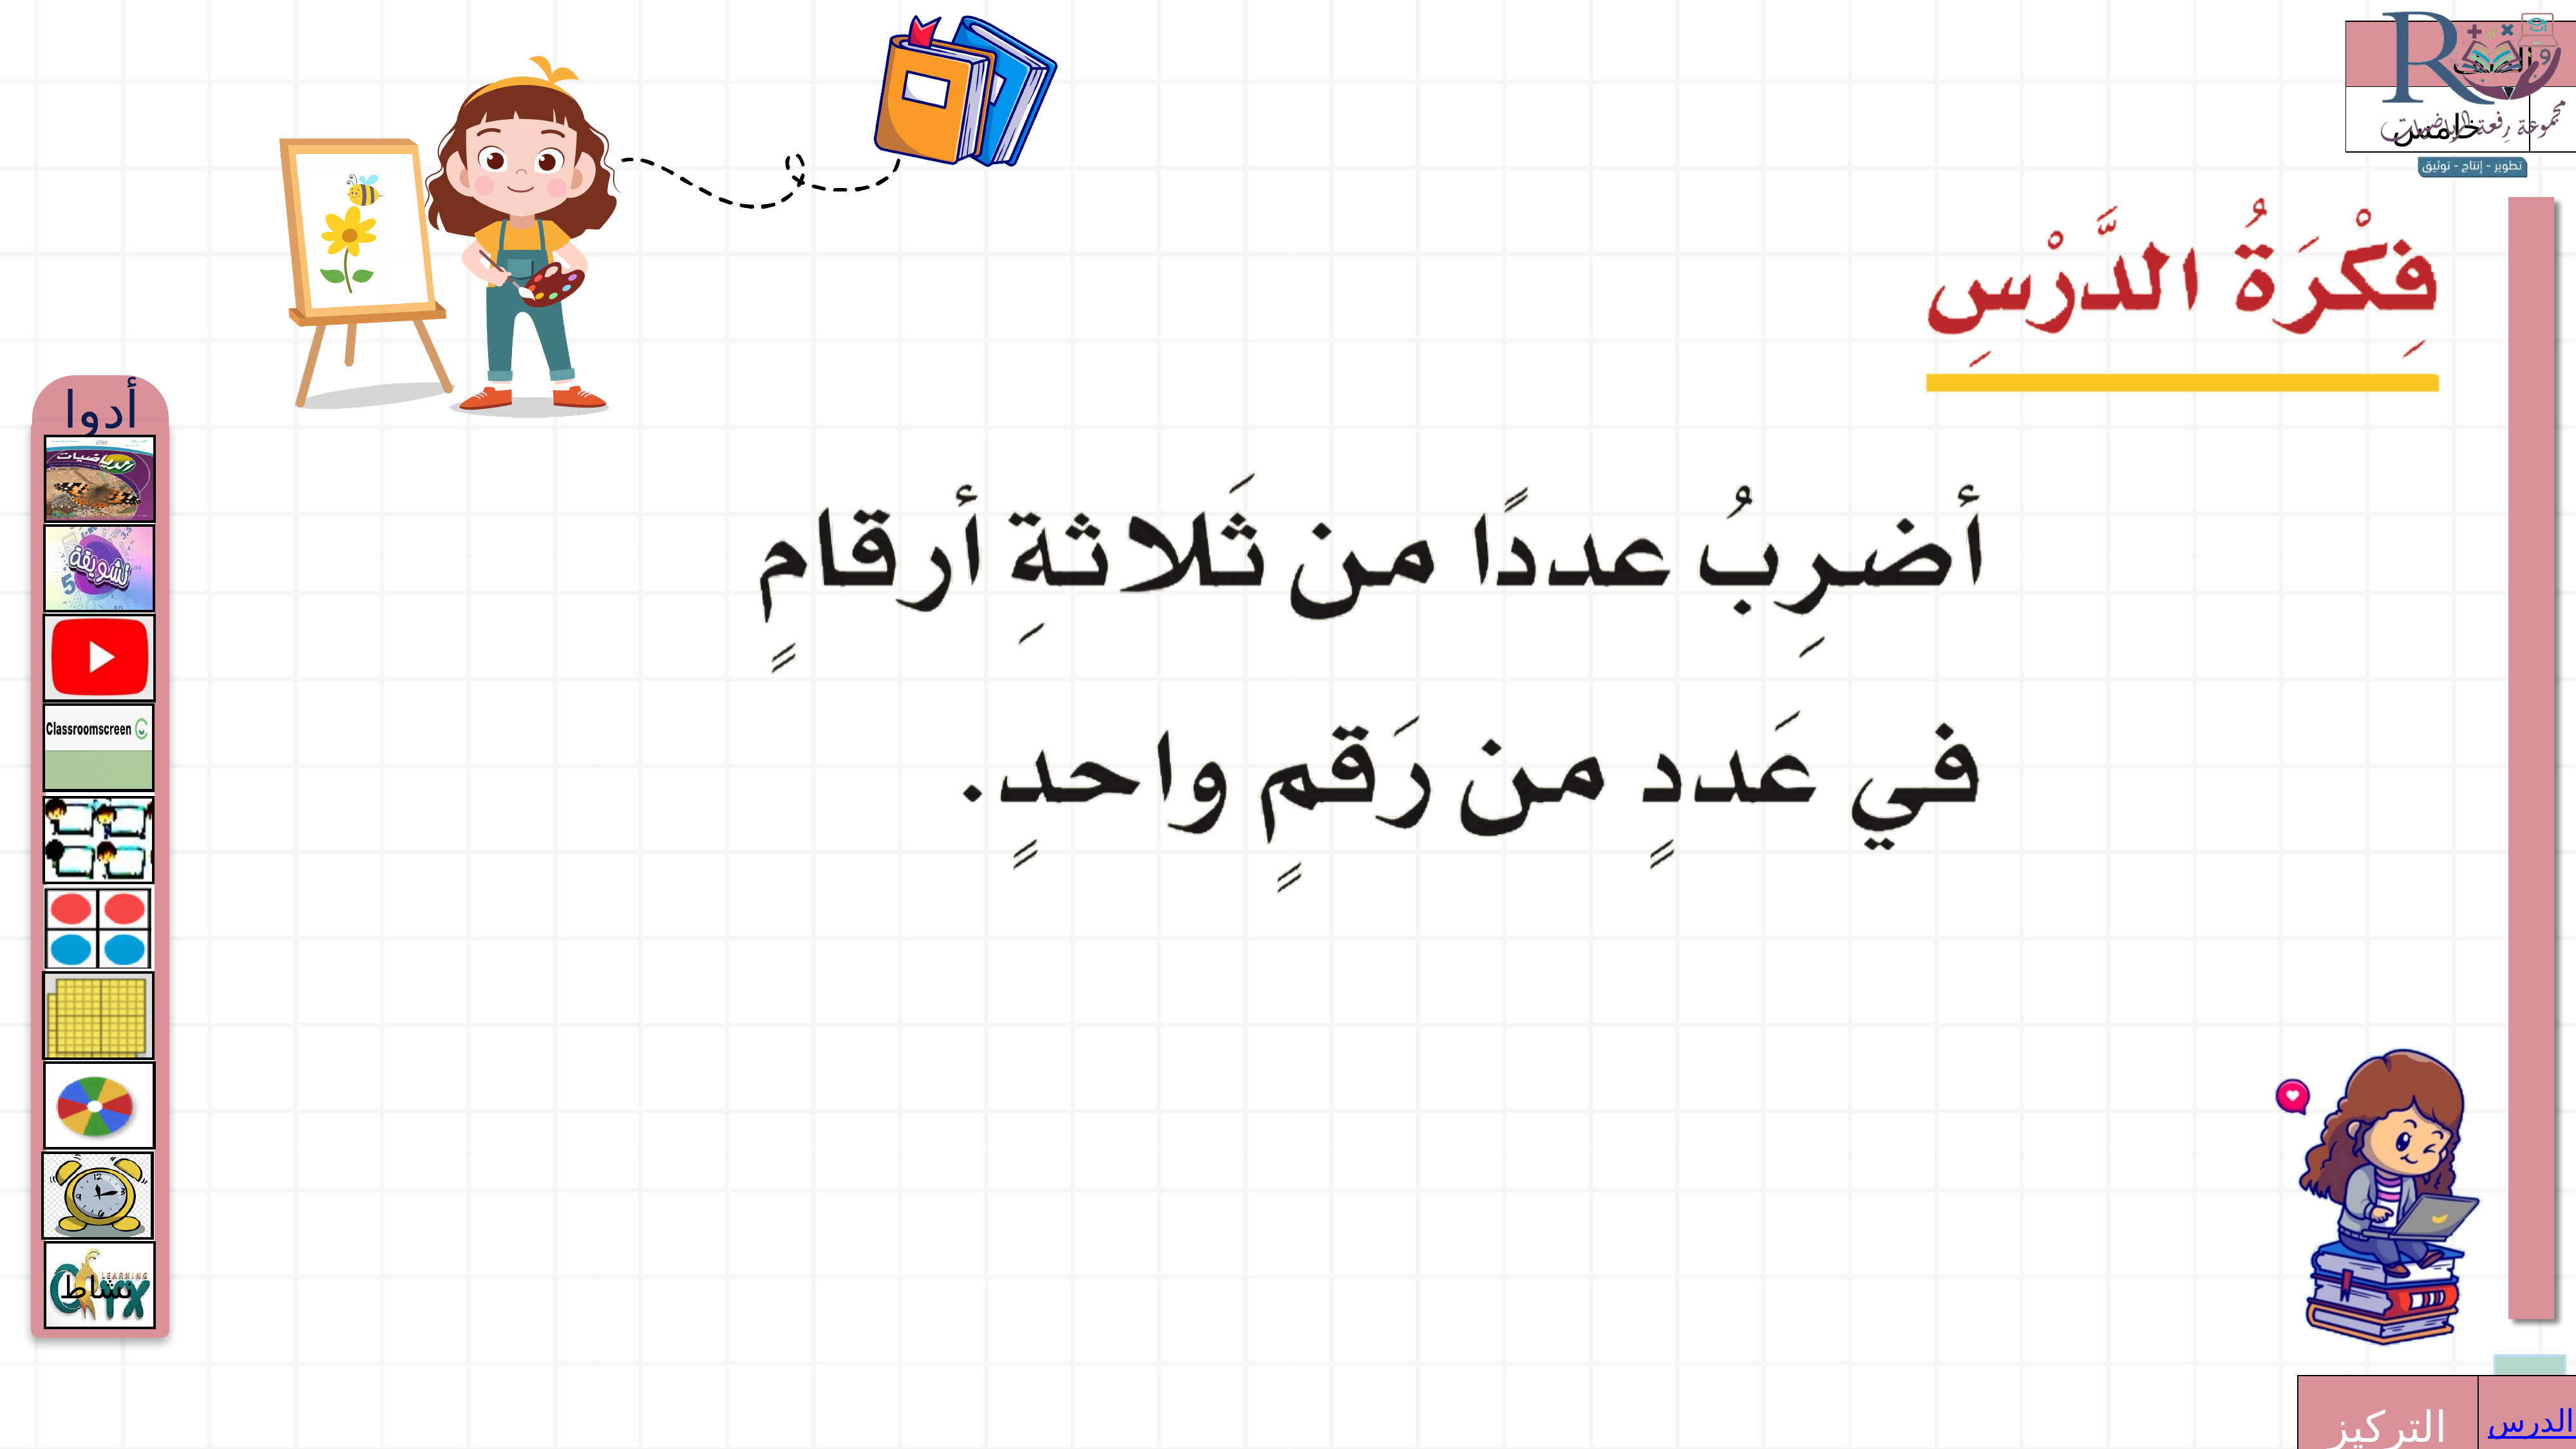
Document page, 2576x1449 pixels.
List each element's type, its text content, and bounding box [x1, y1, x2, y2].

picture [1835, 0, 2576, 419]
picture [2207, 1031, 2576, 1375]
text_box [0, 363, 194, 1331]
table_header فكرة الدرس [2479, 1376, 2576, 1449]
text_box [621, 0, 1061, 209]
picture [708, 466, 2038, 905]
picture [225, 15, 677, 468]
table_header التركيز [2298, 1376, 2477, 1449]
